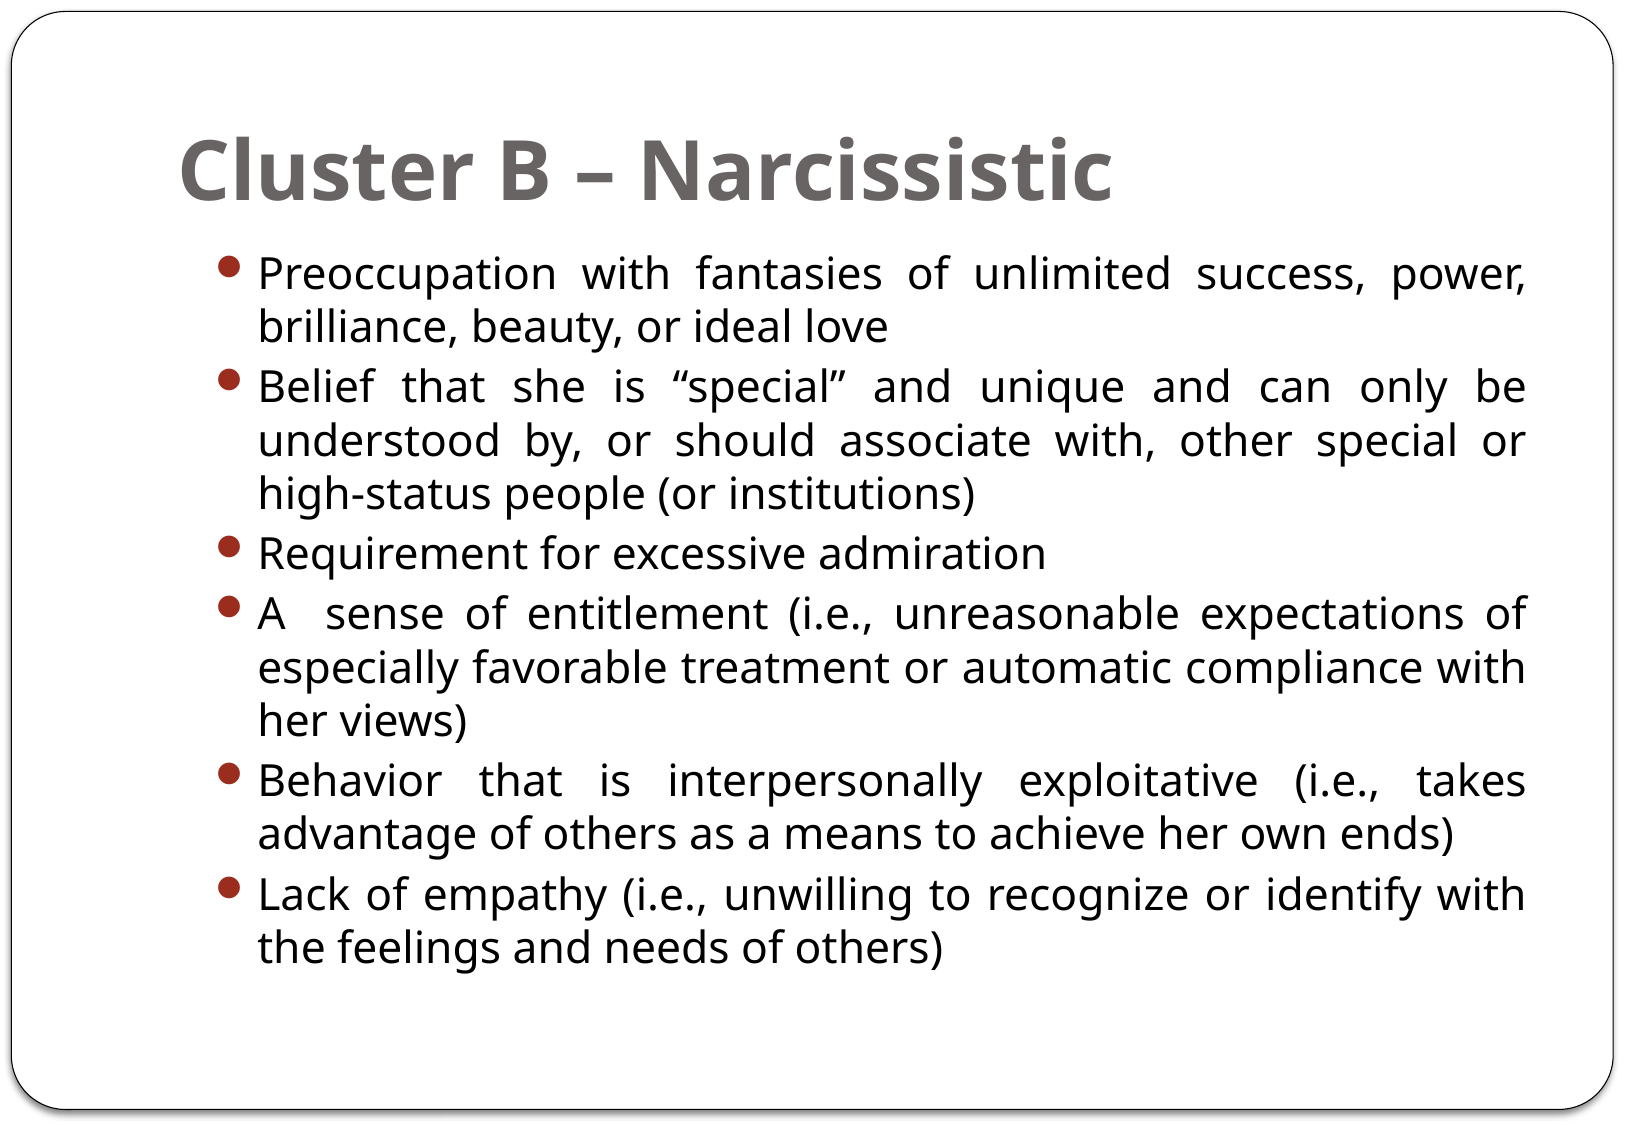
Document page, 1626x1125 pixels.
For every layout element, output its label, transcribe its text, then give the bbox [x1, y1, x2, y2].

title Cluster B – Narcissistic [162, 45, 1544, 233]
list Preoccupation with fantasies of unlimited success, power, brilliance, beauty, or ideal love Belief that she is “special” and unique and can only be understood by, or should associate with, other special or high-status people (or institutions) Requirement for excessive admiration A sense of entitlement (i.e., unreasonable expectations of especially favorable treatment or automatic compliance with her views) Behavior that is interpersonally exploitative (i.e., takes advantage of others as a means to achieve her own ends) Lack of empathy (i.e., unwilling to recognize or identify with the feelings and needs of others) [162, 237, 1544, 988]
